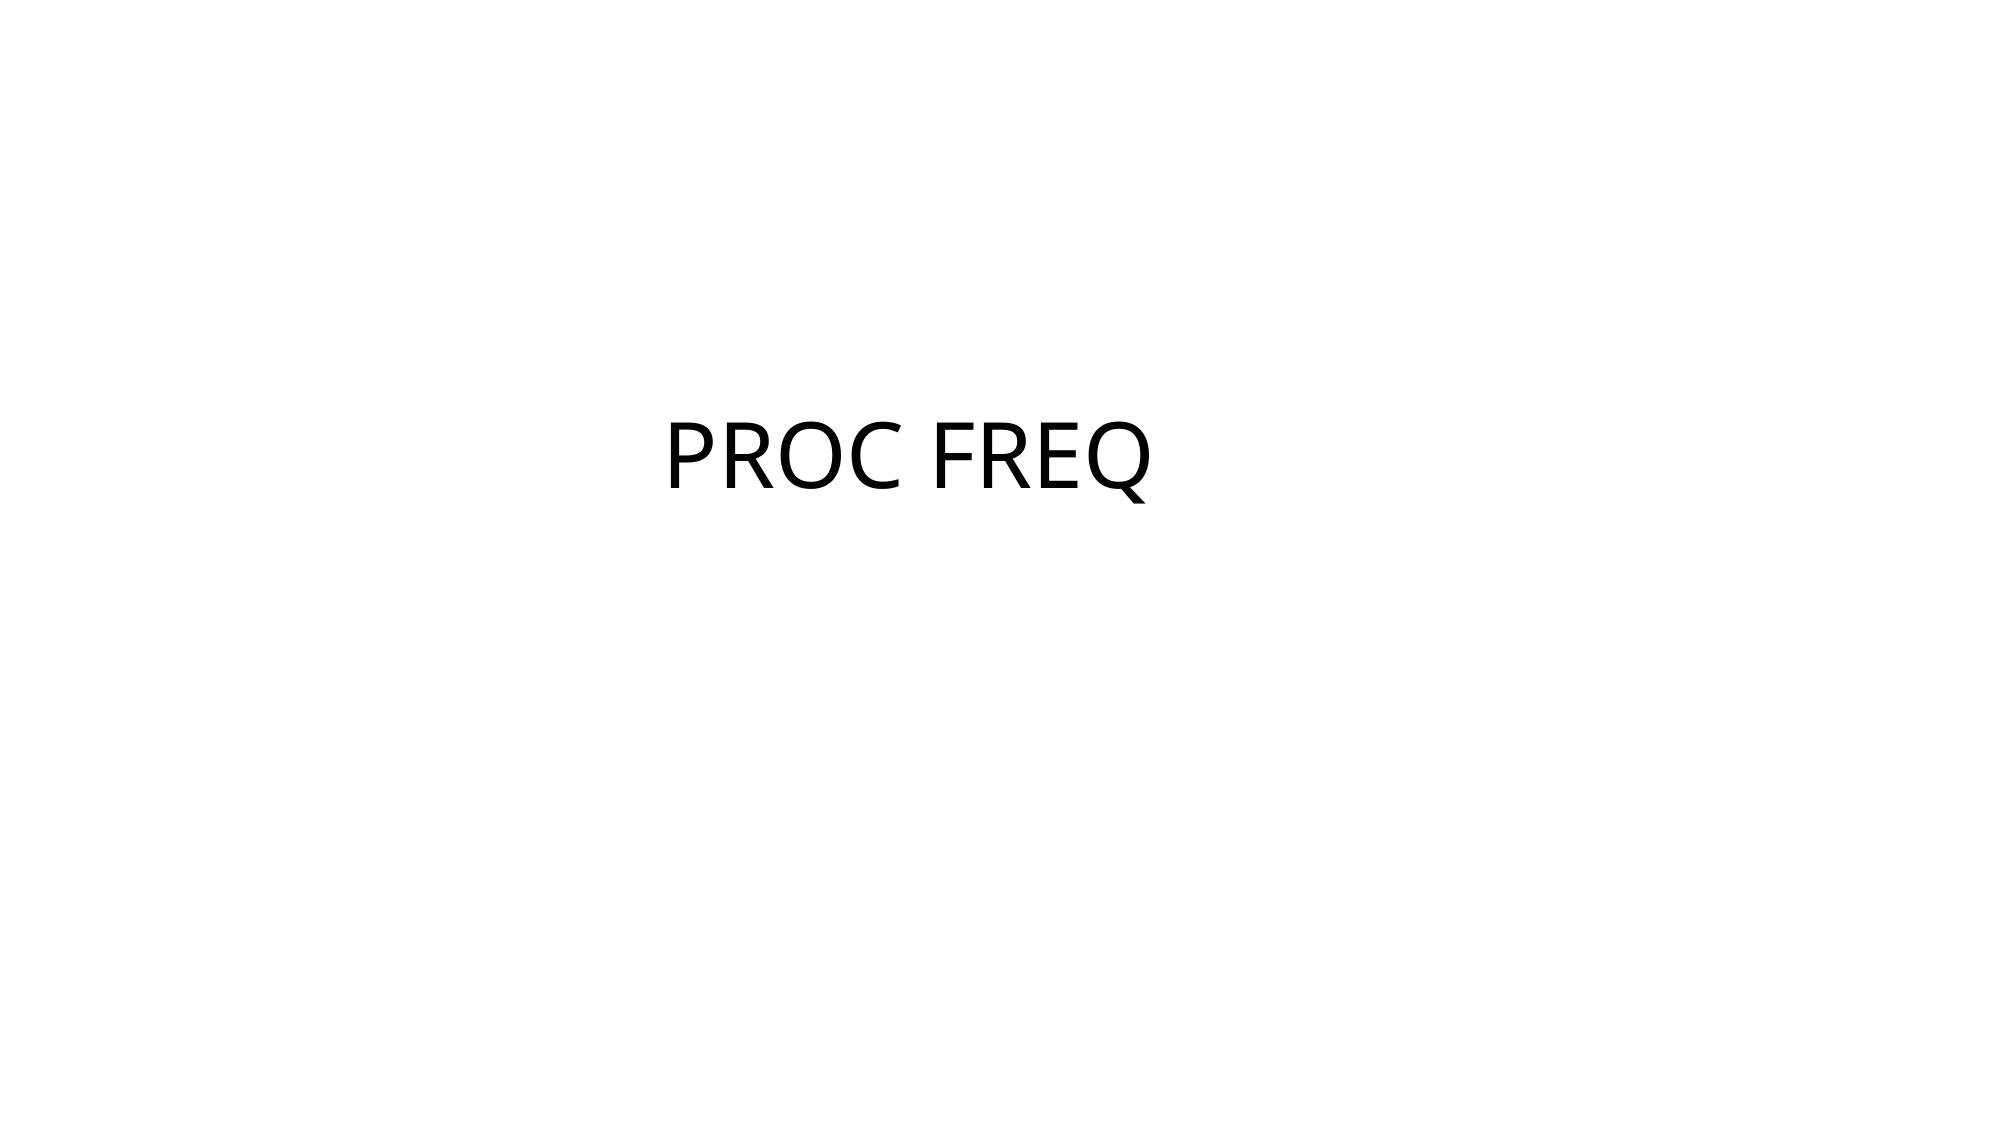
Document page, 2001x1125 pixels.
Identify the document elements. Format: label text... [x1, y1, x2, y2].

title PROC FREQ [647, 349, 1211, 568]
